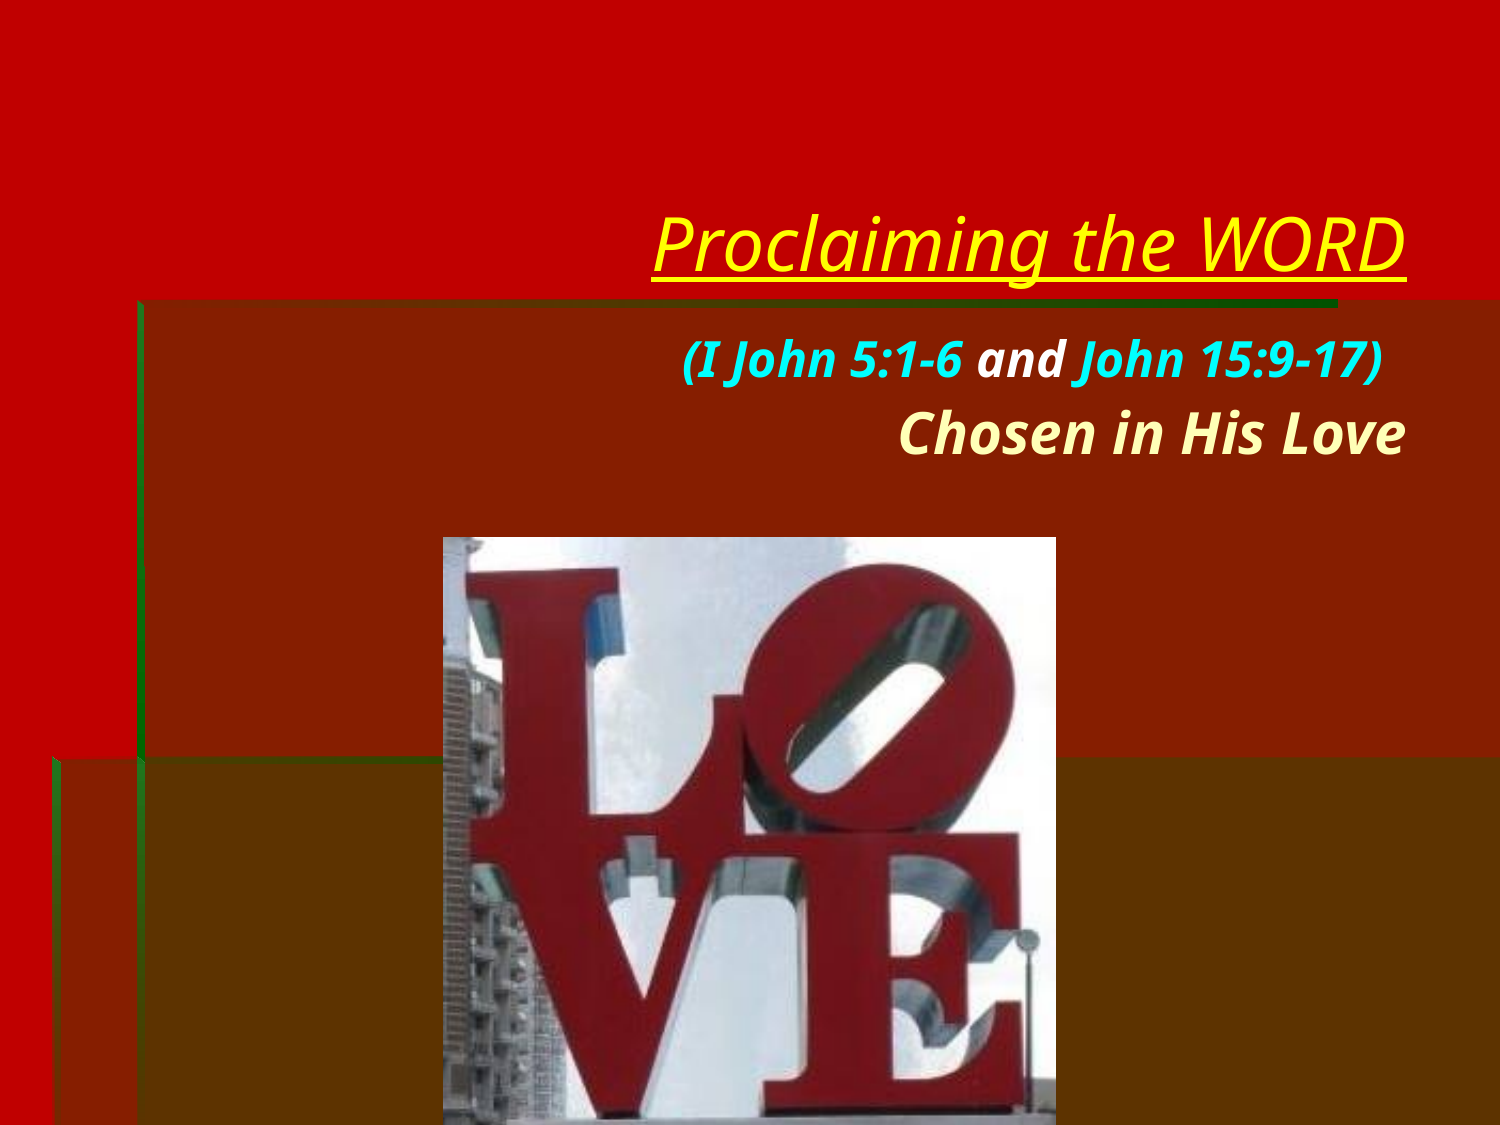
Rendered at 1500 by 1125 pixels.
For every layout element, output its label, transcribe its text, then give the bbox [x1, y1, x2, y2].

picture [443, 537, 1056, 1125]
text_box Proclaiming the WORD (I John 5:1-6 and John 15:9-17) Chosen in His Love [174, 212, 1422, 450]
